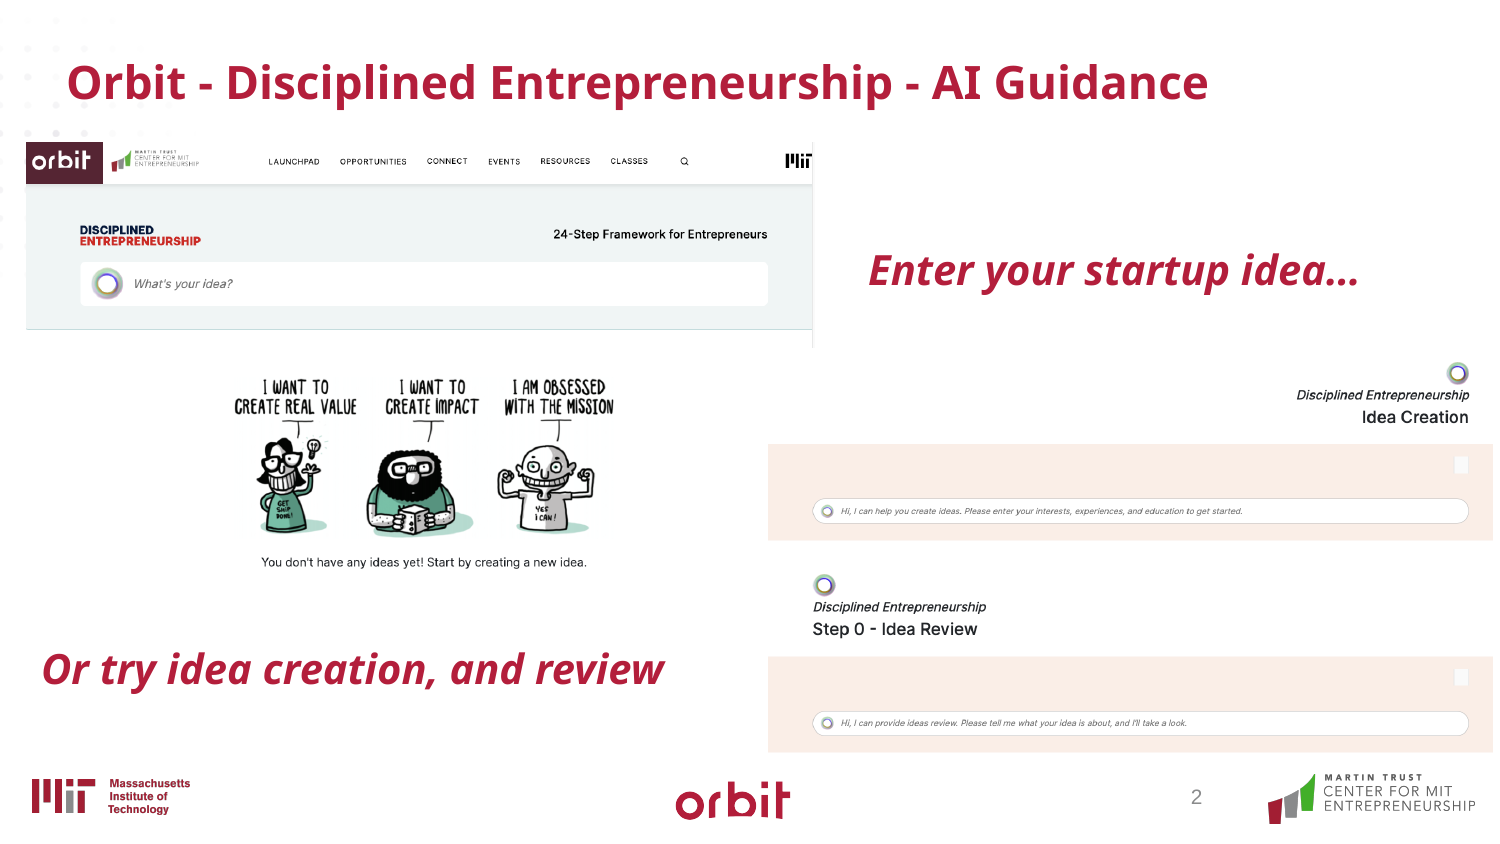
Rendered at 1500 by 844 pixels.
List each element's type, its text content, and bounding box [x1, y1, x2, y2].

title Orbit - Disciplined Entrepreneurship - AI Guidance [51, 35, 1438, 130]
text_box Enter your startup idea… [853, 228, 1445, 309]
slide_number ‹#› [1127, 764, 1218, 830]
picture [674, 778, 791, 827]
text_box Or try idea creation, and review [26, 627, 741, 708]
picture [25, 141, 1500, 754]
picture [1268, 774, 1475, 824]
picture [32, 779, 190, 815]
